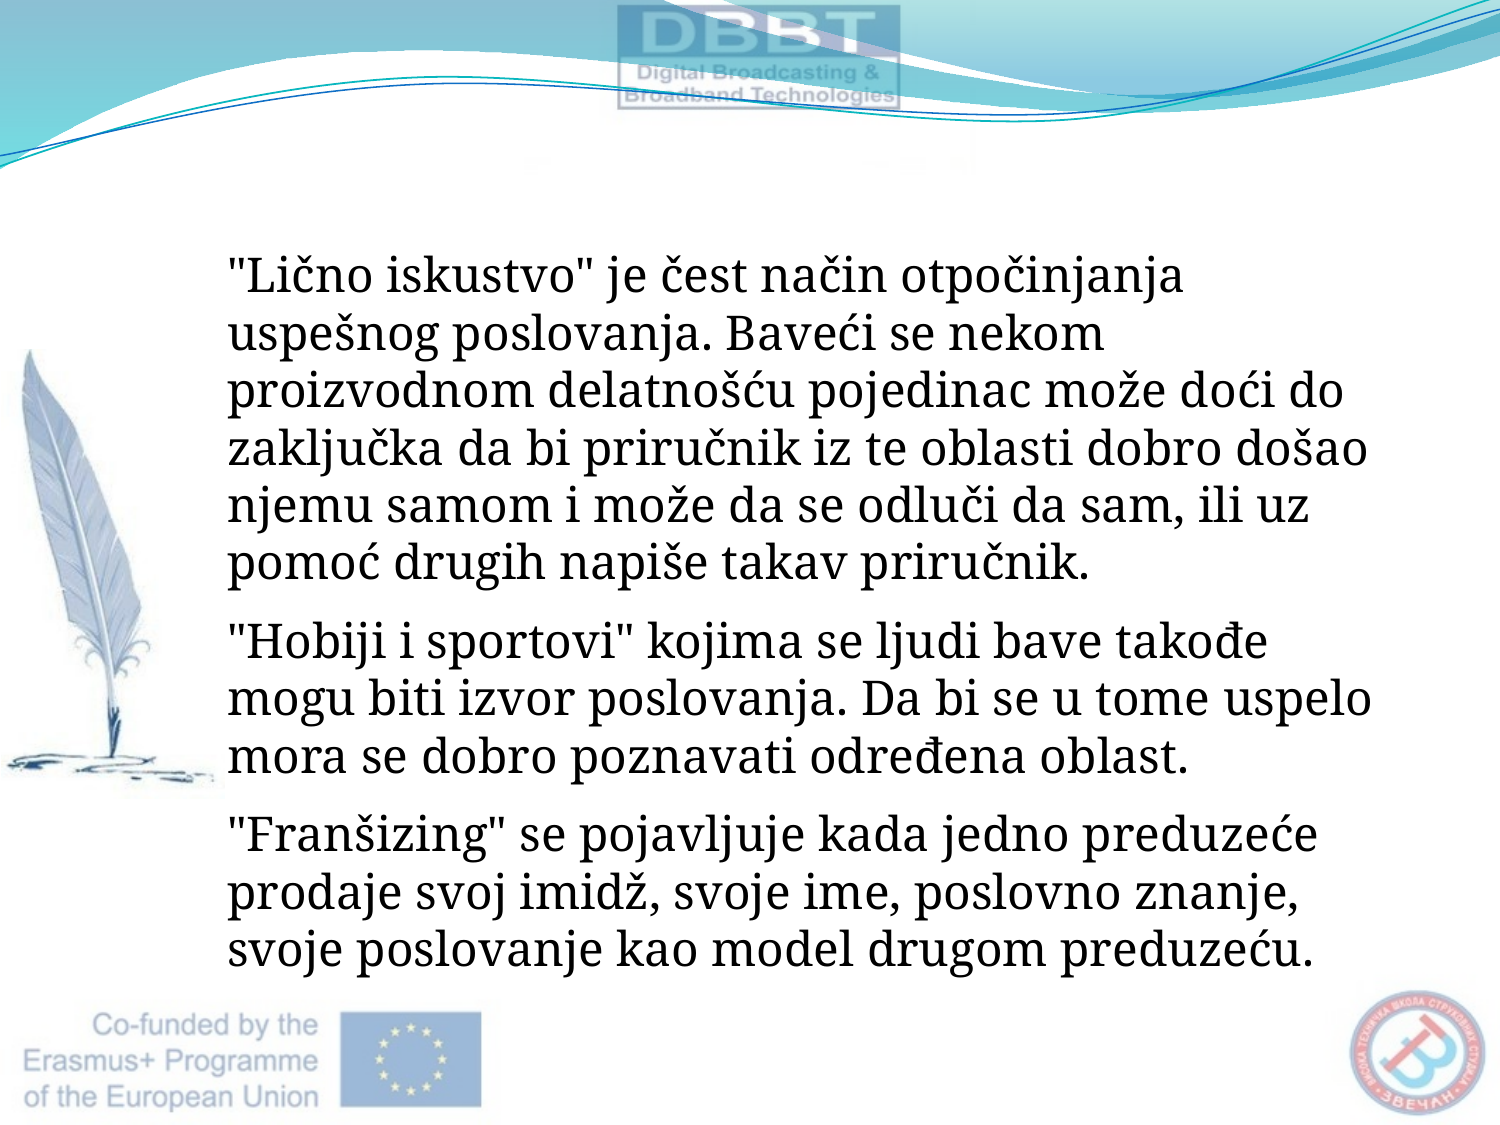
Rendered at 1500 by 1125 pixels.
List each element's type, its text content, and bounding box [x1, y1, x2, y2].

picture [1, 349, 226, 799]
list "Lično iskustvo" je čest način otpočinjanja uspešnog poslovanja. Baveći se nekom proizvodnom delatnošću pojedinac može doći do zaključka da bi priručnik iz te oblasti dobro došao njemu samom i može da se odluči da sam, ili uz pomoć drugih napiše takav priručnik. "Hobiji i sportovi" kojima se ljudi bave takođe mogu biti izvor poslovanja. Da bi se u tome uspelo mora se dobro poznavati određena oblast. "Franšizing" se pojavljuje kada jedno preduzeće prodaje svoj imidž, svoje ime, poslovno znanje, svoje poslovanje kao model drugom preduzeću. [212, 237, 1425, 958]
